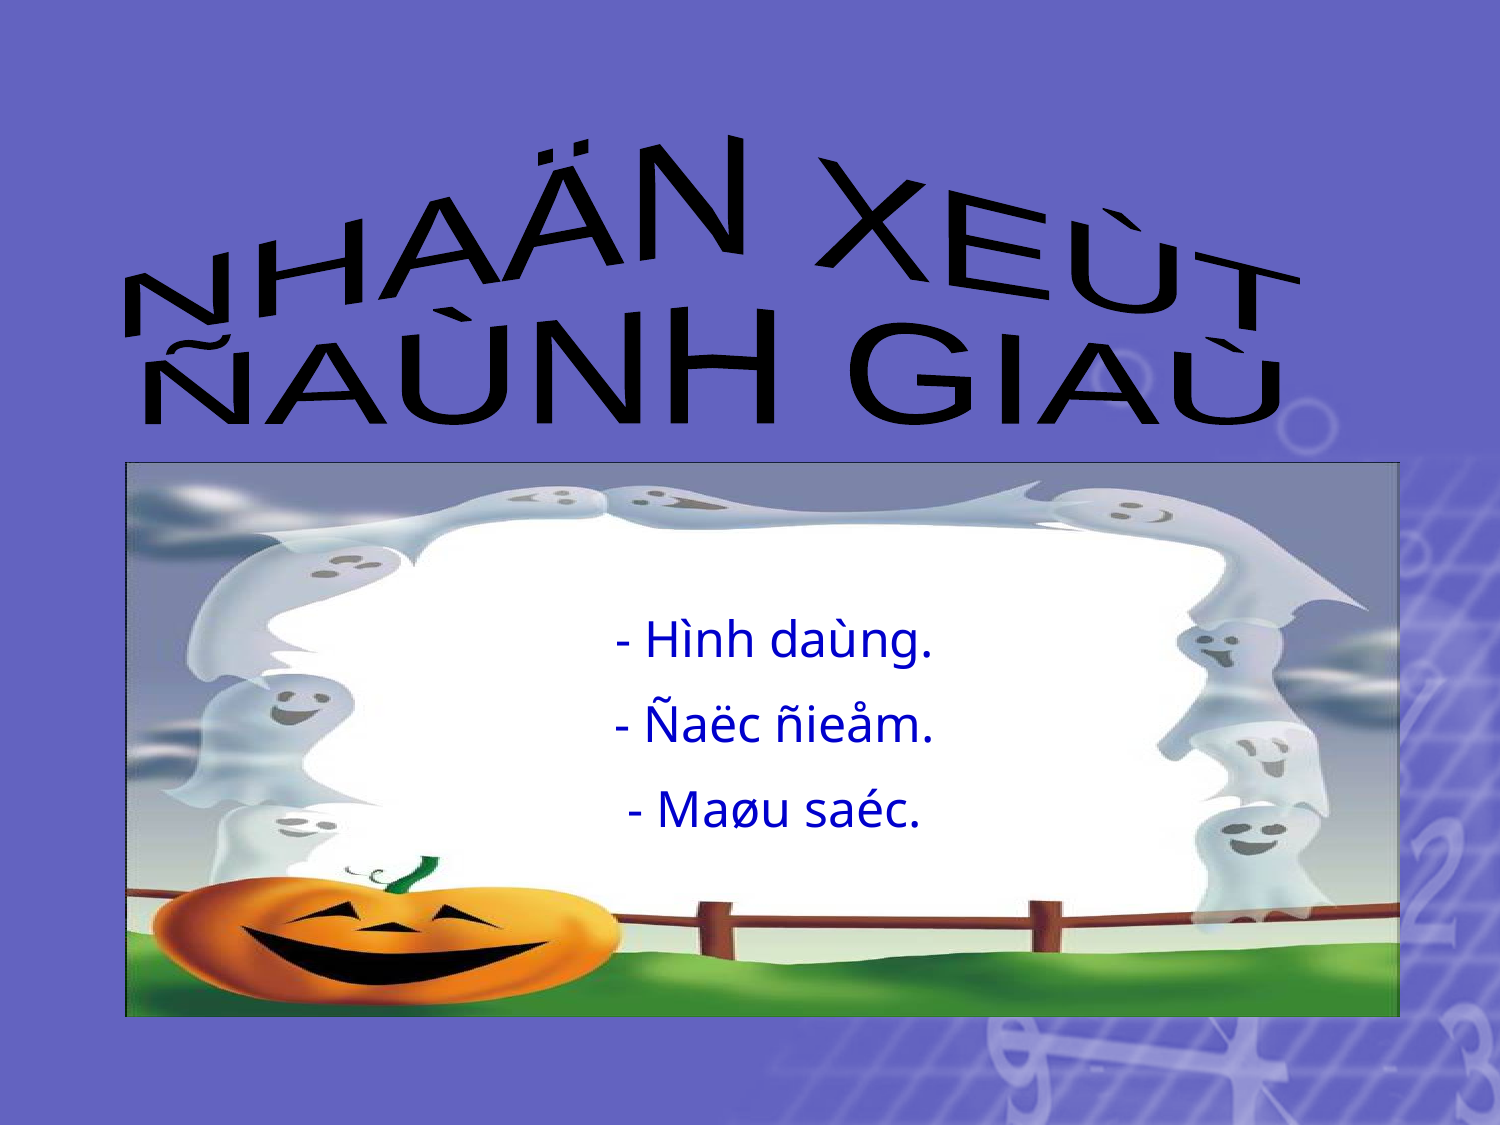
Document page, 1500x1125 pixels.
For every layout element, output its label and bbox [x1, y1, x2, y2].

picture [124, 462, 1400, 1017]
